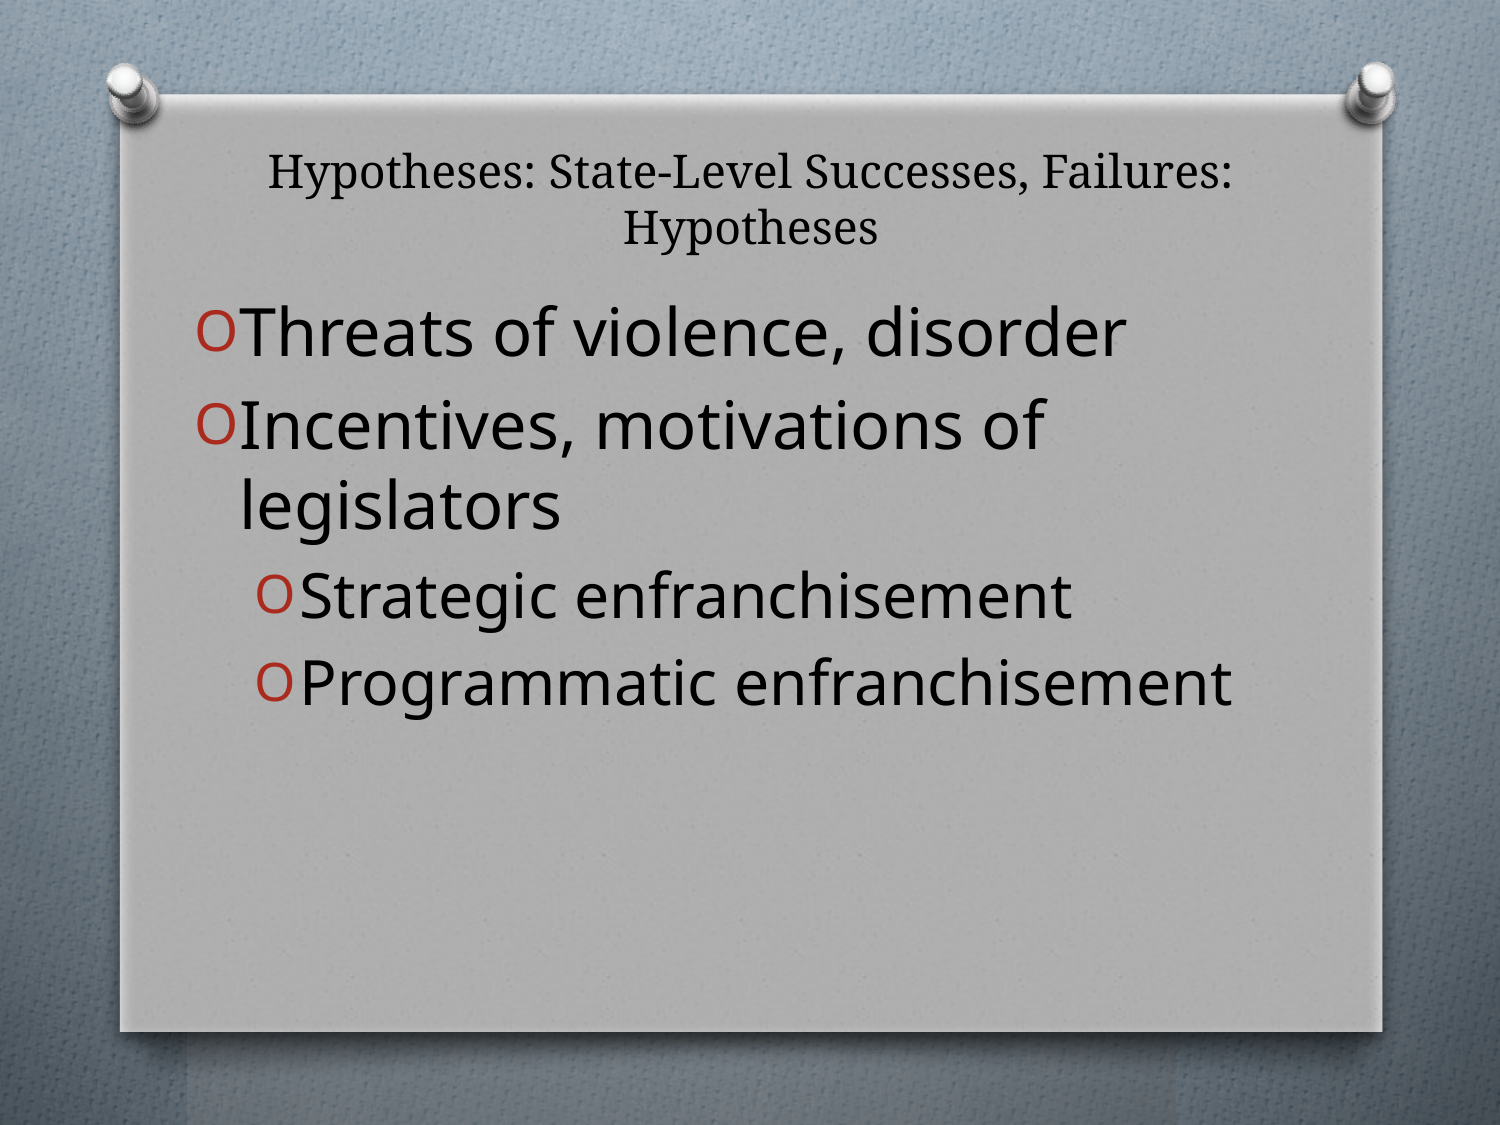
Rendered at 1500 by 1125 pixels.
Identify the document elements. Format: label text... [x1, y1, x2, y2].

picture [75, 29, 198, 153]
title Hypotheses: State-Level Successes, Failures: Hypotheses [179, 134, 1323, 262]
picture [1317, 35, 1439, 156]
list Threats of violence, disorder Incentives, motivations of legislators Strategic enfranchisement Programmatic enfranchisement [179, 281, 1323, 1016]
